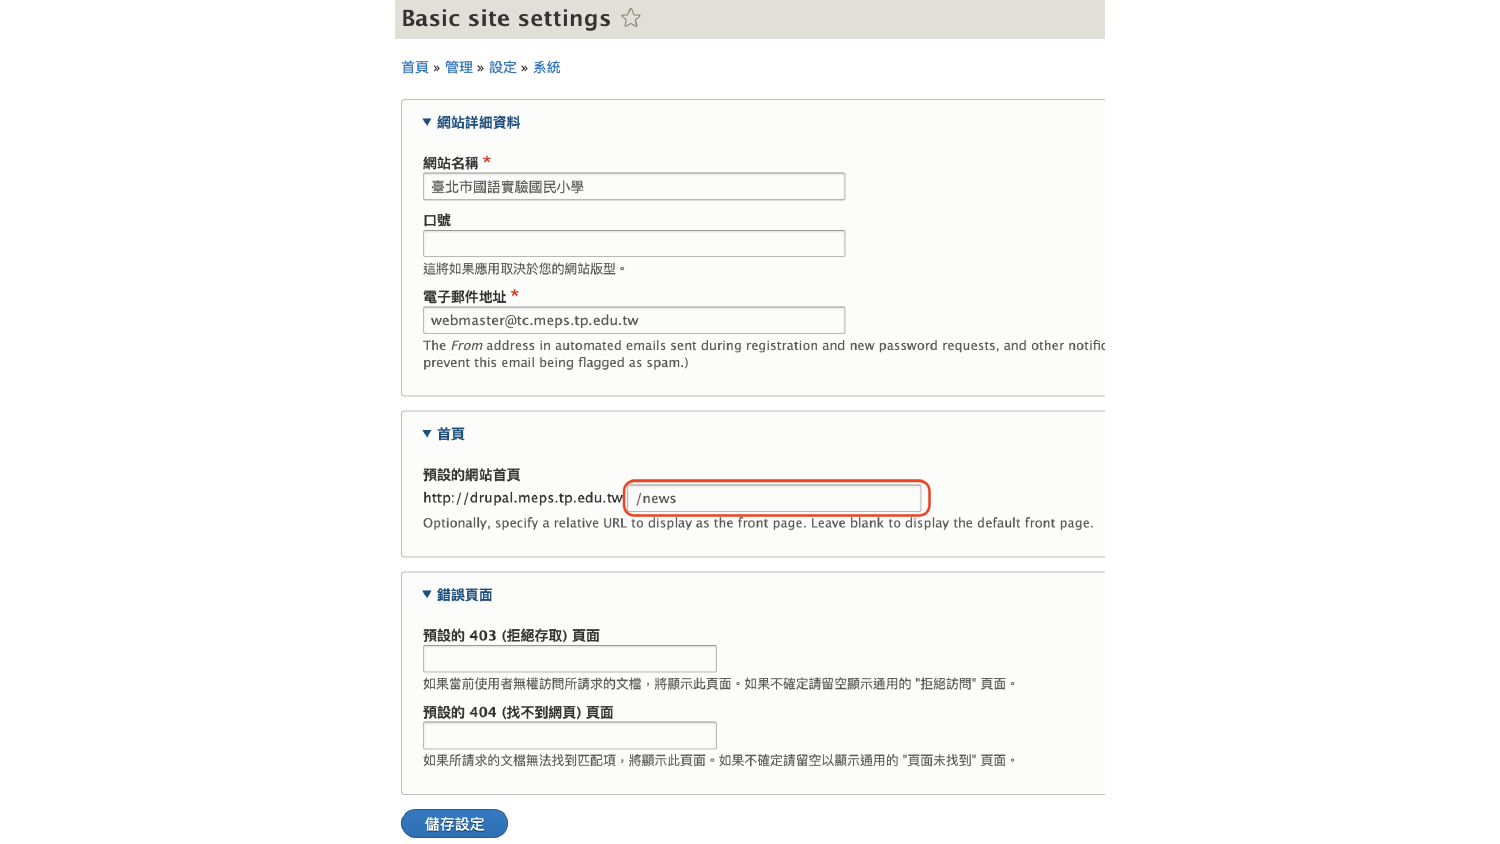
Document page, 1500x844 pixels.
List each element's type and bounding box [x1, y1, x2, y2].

picture [394, 0, 1106, 844]
